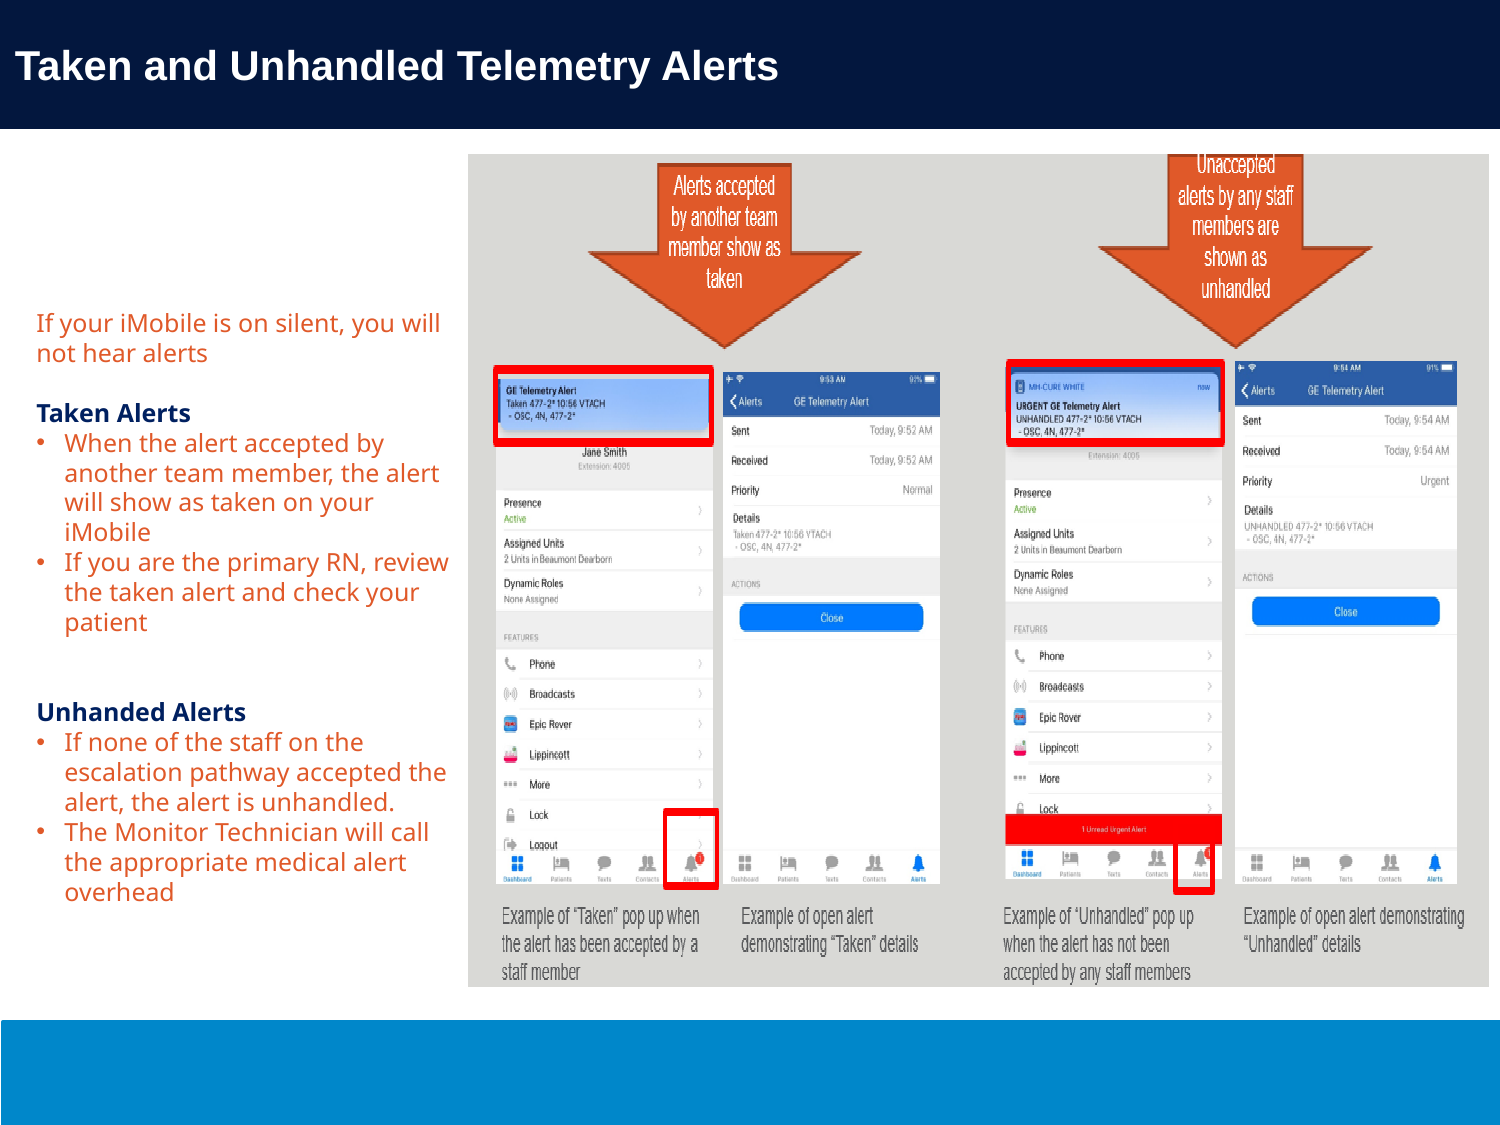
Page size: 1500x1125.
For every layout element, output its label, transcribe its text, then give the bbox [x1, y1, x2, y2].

picture [467, 153, 1489, 987]
text_box If your iMobile is on silent, you will not hear alerts Taken Alerts When the alert accepted by another team member, the alert will show as taken on your iMobile If you are the primary RN, review the taken alert and check your patient Unhanded Alerts If none of the staff on the escalation pathway accepted the alert, the alert is unhandled. The Monitor Technician will call the appropriate medical alert overhead [21, 210, 462, 655]
text_box Taken and Unhandled Telemetry Alerts [0, 0, 1500, 129]
text_box [1, 1020, 1500, 1125]
text_box [66, 220, 217, 371]
